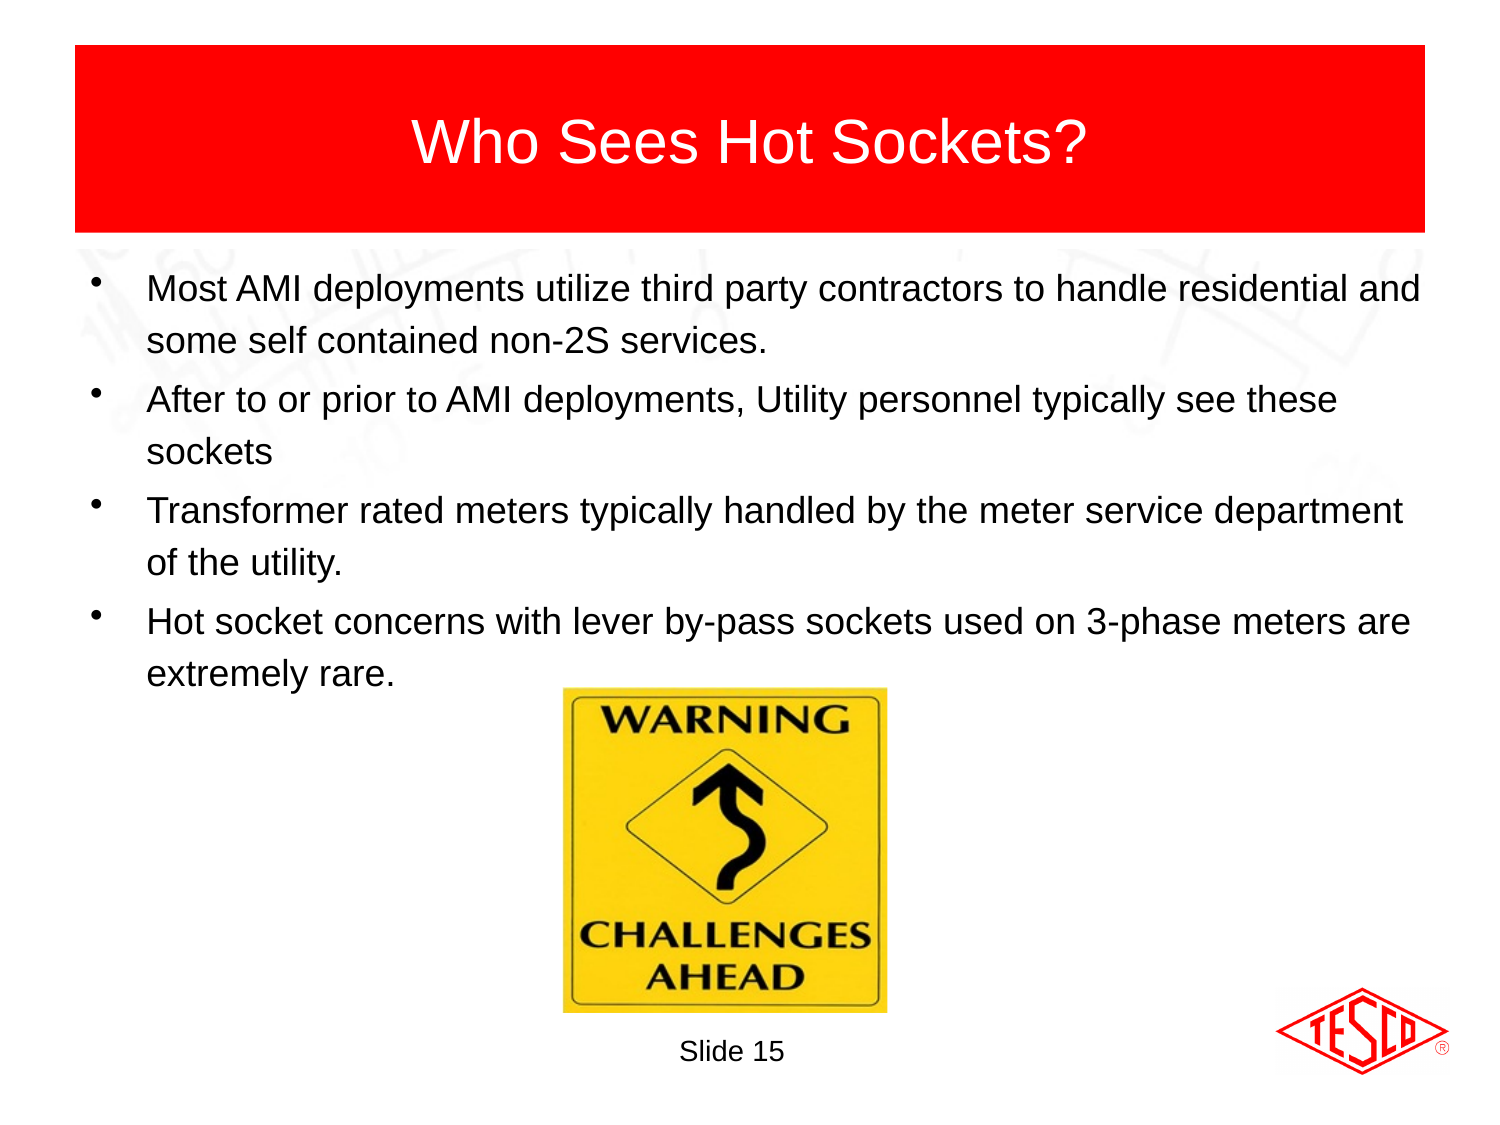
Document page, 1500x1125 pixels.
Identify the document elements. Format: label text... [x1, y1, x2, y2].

title Who Sees Hot Sockets? [75, 45, 1425, 233]
list Most AMI deployments utilize third party contractors to handle residential and some self contained non-2S services. After to or prior to AMI deployments, Utility personnel typically see these sockets Transformer rated meters typically handled by the meter service department of the utility. Hot socket concerns with lever by-pass sockets used on 3-phase meters are extremely rare. [75, 543, 479, 675]
text_box [479, 543, 1021, 833]
picture [562, 687, 888, 1013]
picture [1275, 987, 1450, 1075]
list Most AMI deployments utilize third party contractors to handle residential and some self contained non-2S services. After to or prior to AMI deployments, Utility personnel typically see these sockets Transformer rated meters typically handled by the meter service department of the utility. Hot socket concerns with lever by-pass sockets used on 3-phase meters are extremely rare. [1021, 249, 1438, 675]
slide_number Slide 15 [624, 1024, 801, 1104]
picture [74, 249, 1426, 535]
